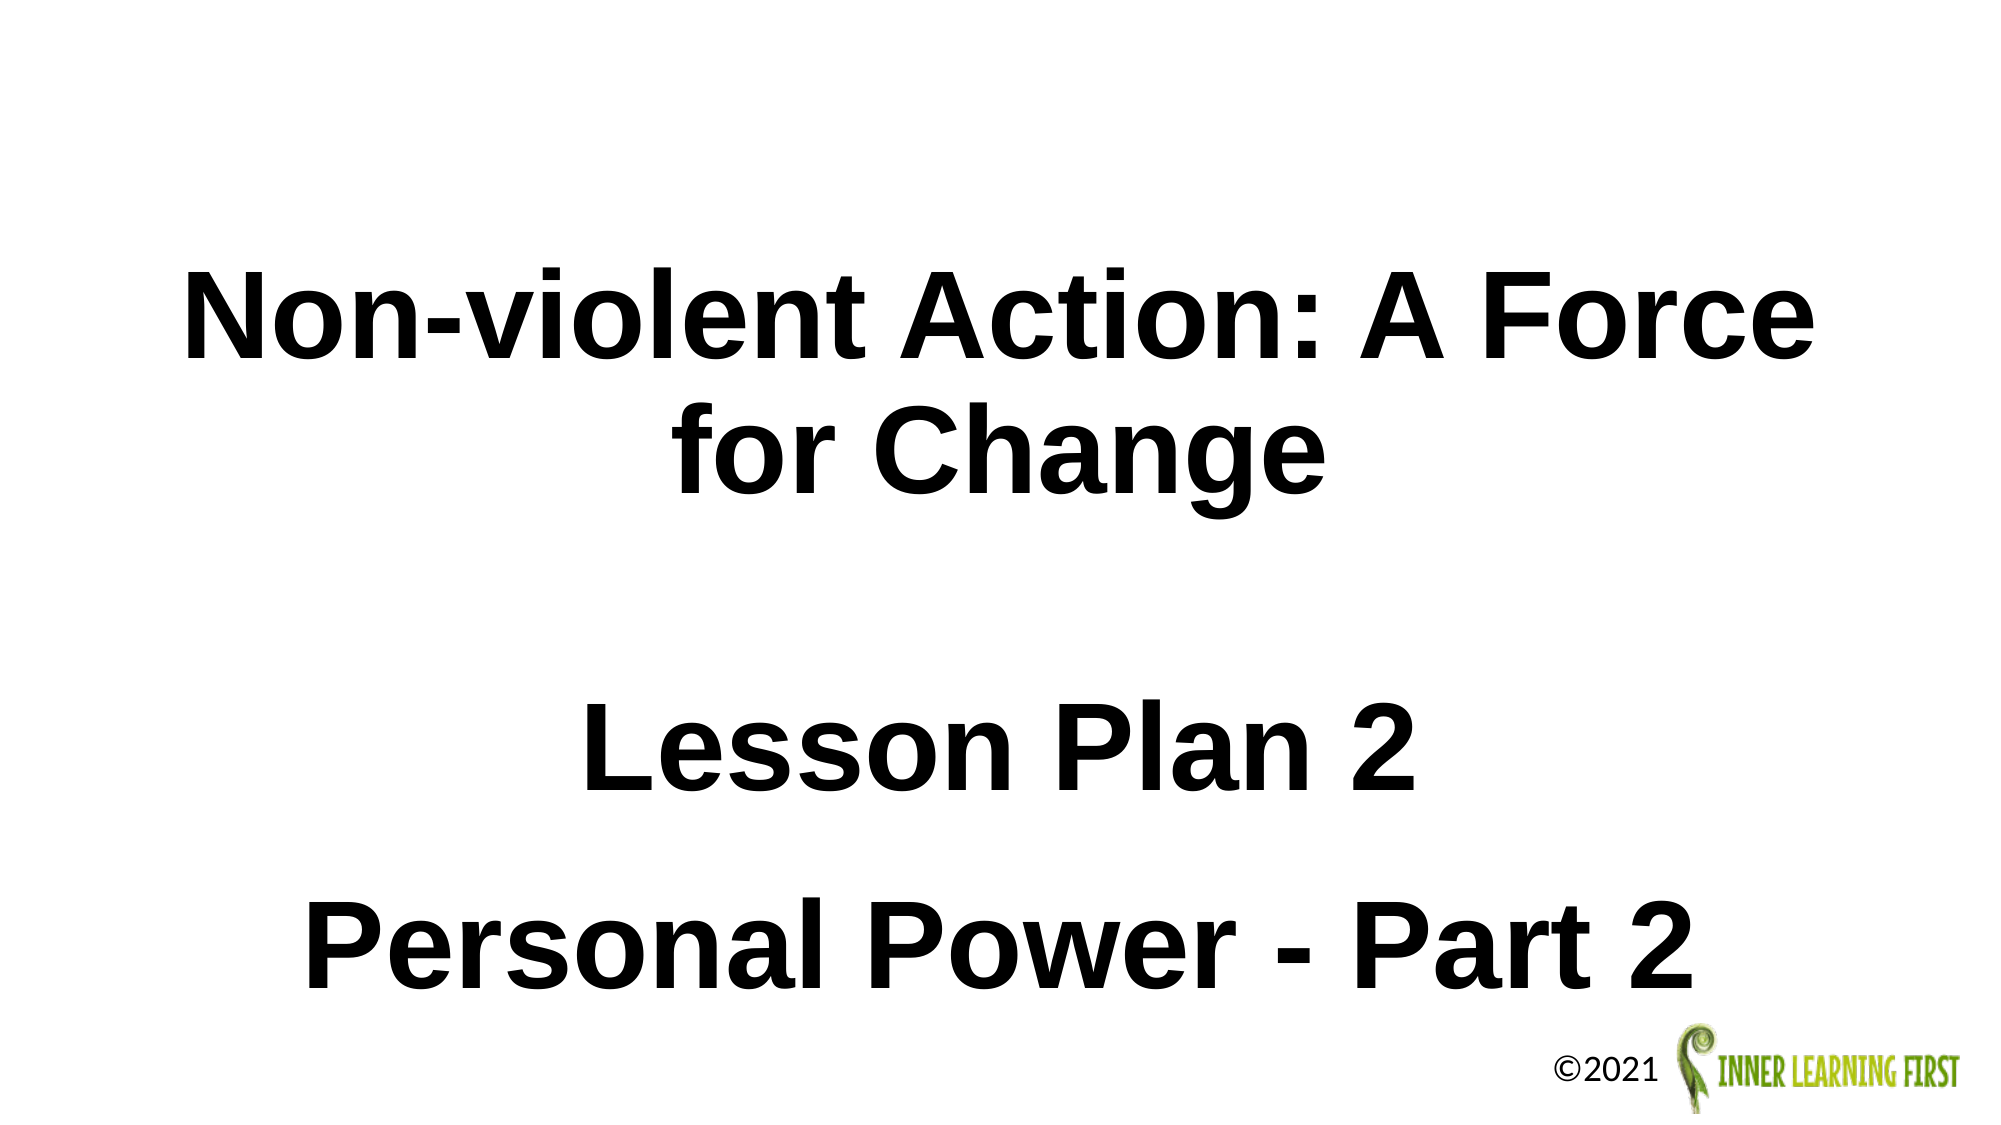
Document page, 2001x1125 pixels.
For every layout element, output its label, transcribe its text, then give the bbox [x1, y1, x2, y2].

text_box ©2021 [1536, 1036, 1676, 1125]
picture [1676, 1023, 1960, 1114]
title Non-violent Action: A Force for Change Lesson Plan 2 Personal Power - Part 2 [99, 99, 1900, 1024]
